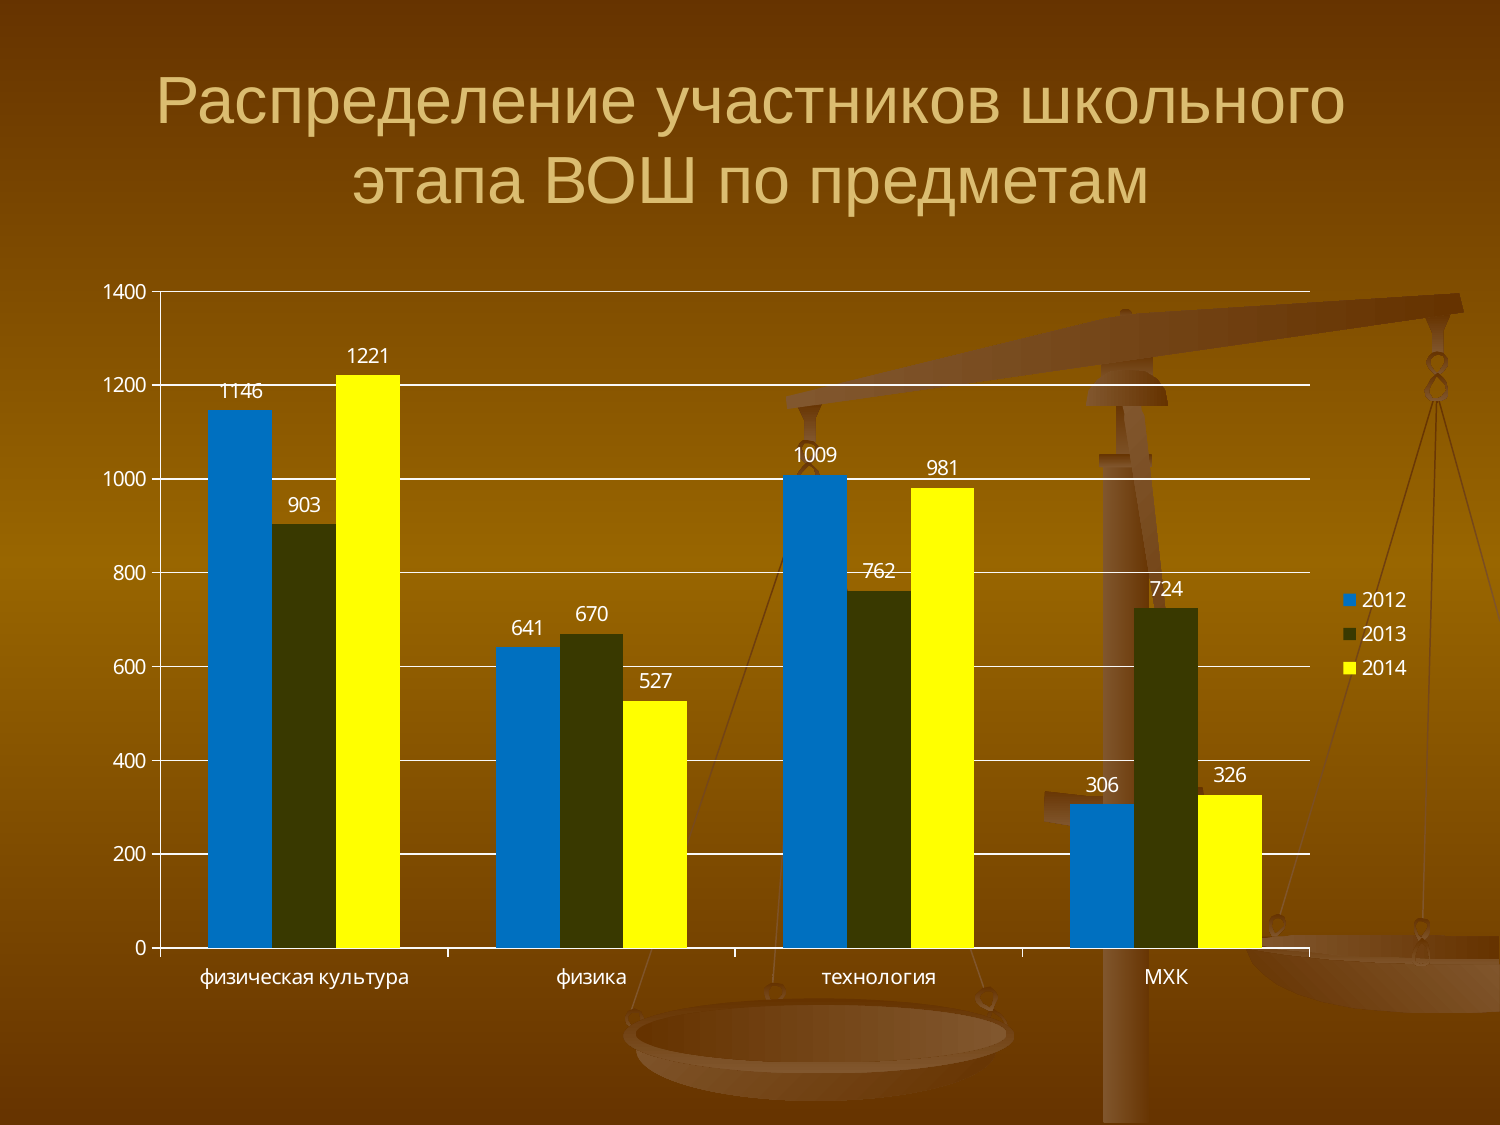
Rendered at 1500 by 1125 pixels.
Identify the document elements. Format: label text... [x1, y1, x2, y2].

chart [74, 262, 1426, 1006]
title Распределение участников школьного этапа ВОШ по предметам [76, 42, 1428, 231]
